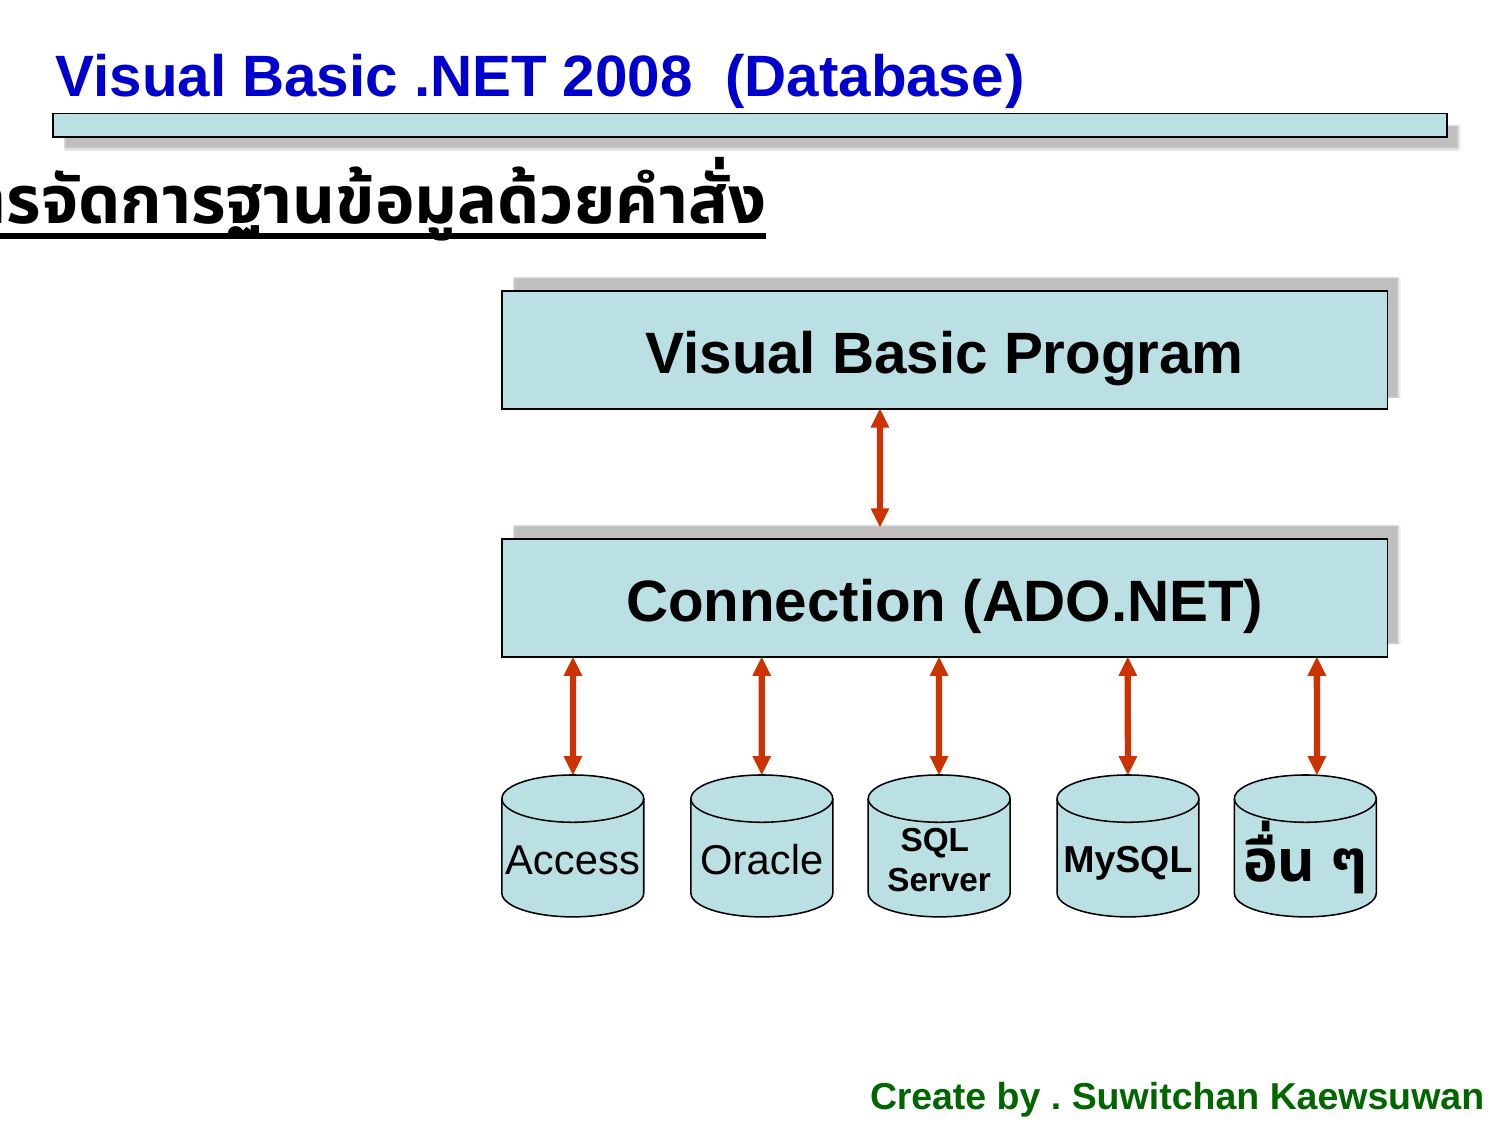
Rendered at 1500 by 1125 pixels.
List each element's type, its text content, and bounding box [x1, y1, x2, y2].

text_box Visual Basic .NET 2008 (Database) [41, 31, 1500, 116]
text_box [566, 656, 580, 775]
text_box [755, 656, 768, 775]
text_box [873, 408, 887, 528]
text_box Create by . Suwitchan Kaewsuwan [855, 1064, 1500, 1125]
text_box [932, 656, 946, 775]
text_box [53, 113, 1447, 138]
text_box การจัดการฐานข้อมูลด้วยคำสั่ง [0, 149, 782, 245]
text_box Visual Basic Program [501, 290, 1388, 410]
text_box Access [501, 774, 644, 917]
text_box SQL Server [868, 774, 1011, 917]
text_box Oracle [690, 774, 833, 917]
text_box [1121, 656, 1135, 775]
text_box อื่น ๆ [1234, 774, 1377, 917]
text_box Connection (ADO.NET) [501, 538, 1388, 657]
text_box [1310, 656, 1324, 775]
text_box MySQL [1057, 774, 1199, 917]
